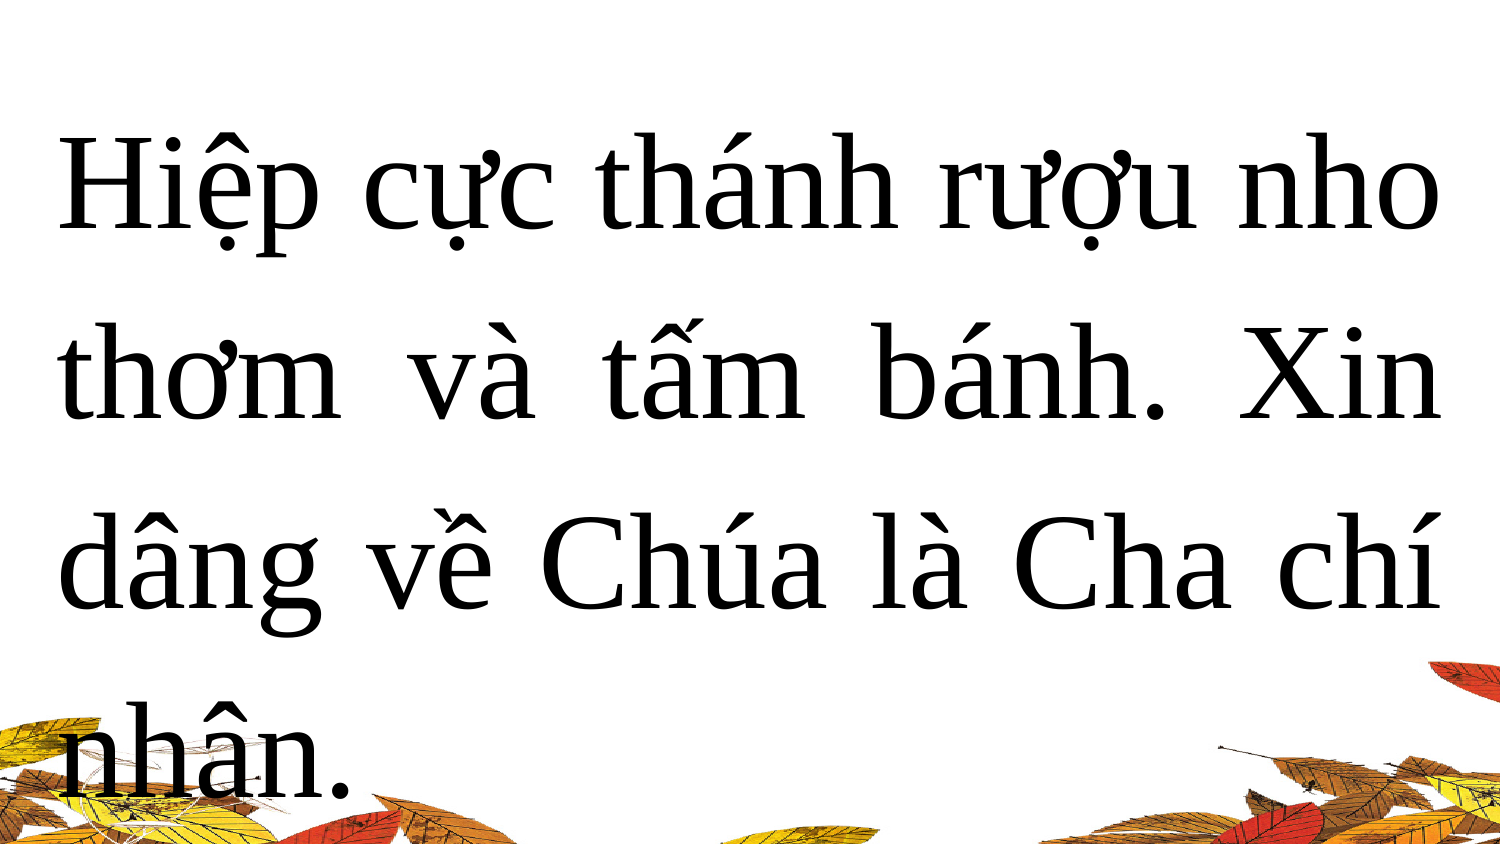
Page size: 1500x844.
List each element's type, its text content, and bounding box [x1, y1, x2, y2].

text_box Hiệp cực thánh rượu nho thơm và tấm bánh. Xin dâng về Chúa là Cha chí nhân. [41, 59, 1460, 381]
picture [0, 384, 1500, 844]
